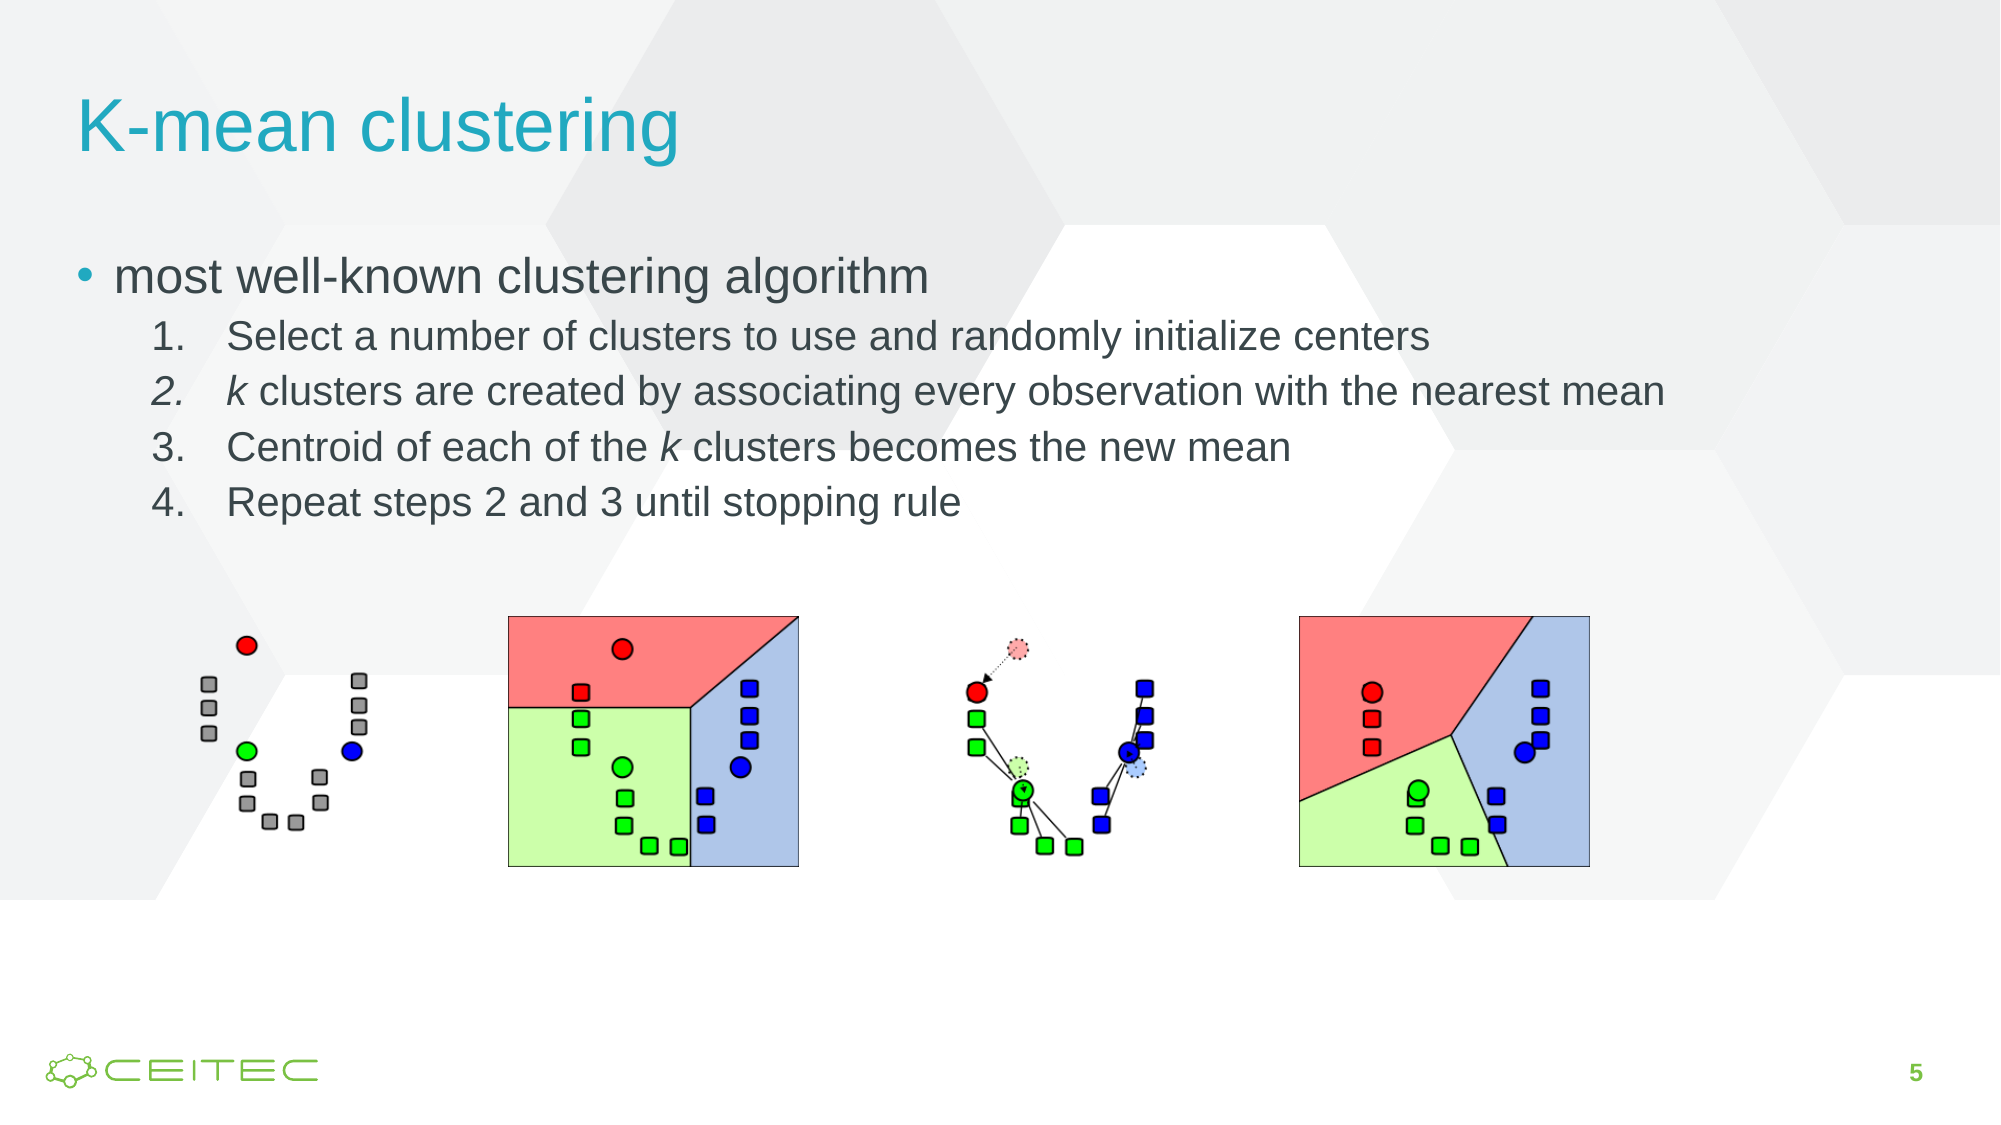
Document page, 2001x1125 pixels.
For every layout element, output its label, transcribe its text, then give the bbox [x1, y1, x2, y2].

slide_number 5 [1840, 1051, 1924, 1087]
title K-mean clustering [76, 59, 1924, 196]
list most well-known clustering algorithm Select a number of clusters to use and randomly initialize centers k clusters are created by associating every observation with the nearest mean Centroid of each of the k clusters becomes the new mean Repeat steps 2 and 3 until stopping rule [76, 249, 1924, 966]
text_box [144, 616, 1590, 867]
